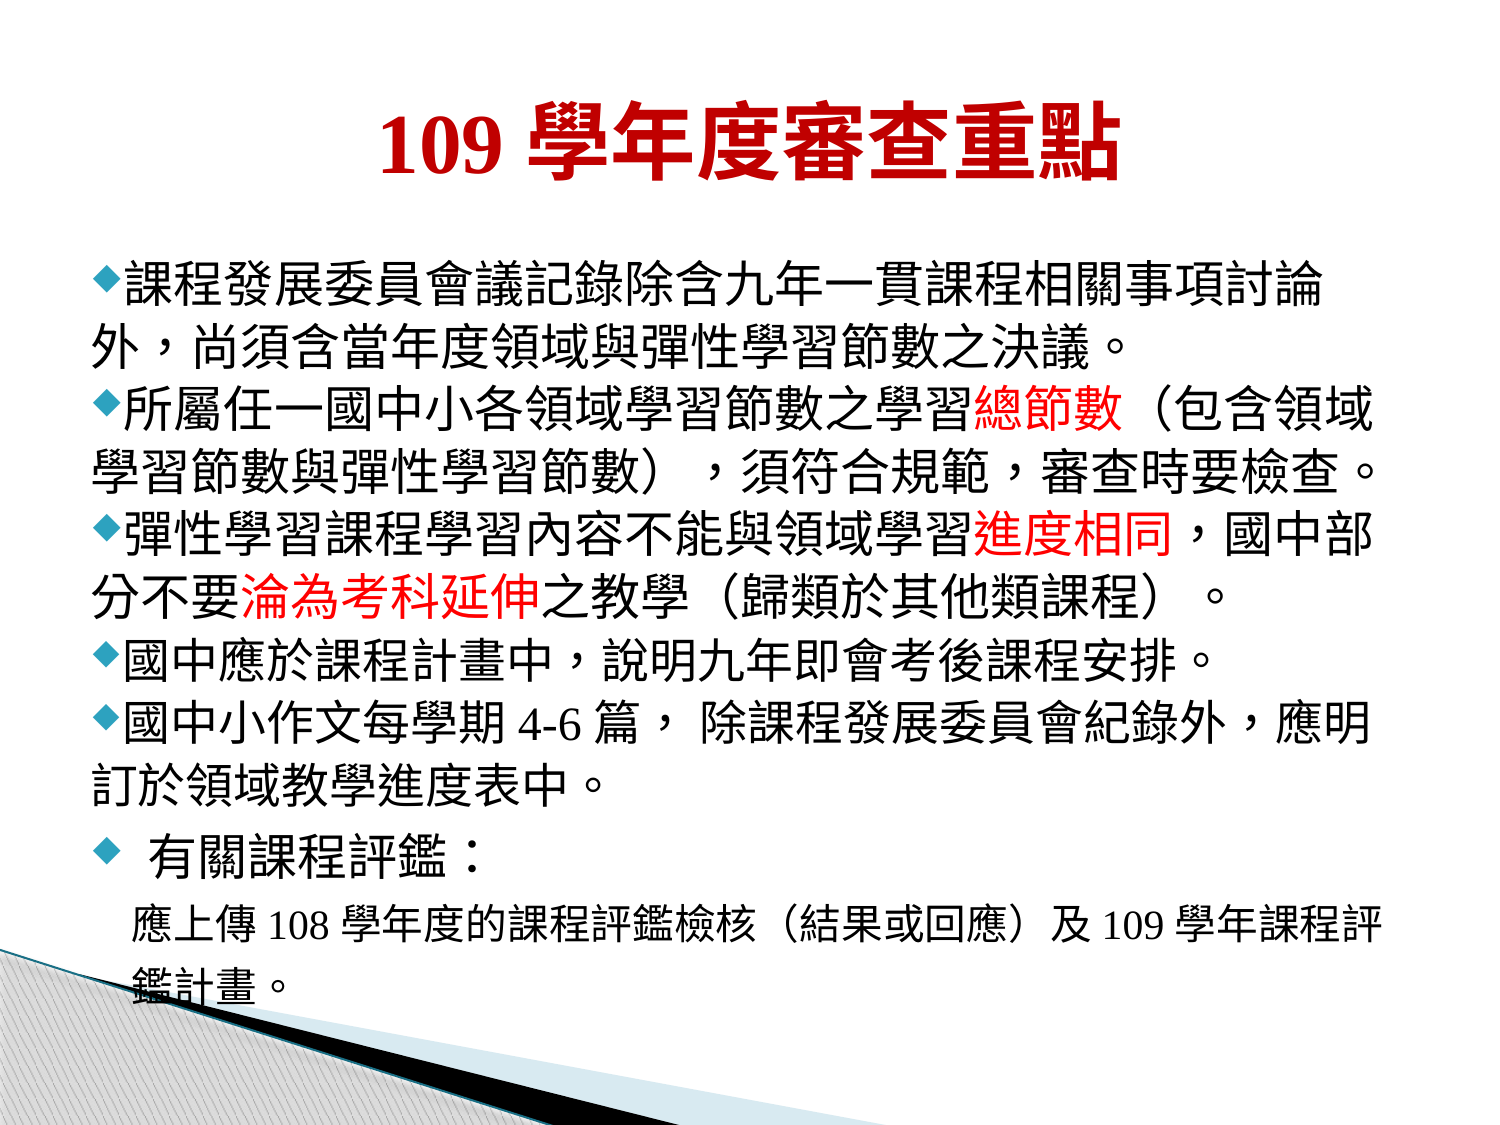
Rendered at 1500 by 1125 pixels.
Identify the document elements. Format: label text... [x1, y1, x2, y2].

title 109學年度審查重點 [75, 45, 1425, 233]
list 課程發展委員會議記錄除含九年一貫課程相關事項討論外，尚須含當年度領域與彈性學習節數之決議。 所屬任一國中小各領域學習節數之學習總節數（包含領域學習節數與彈性學習節數），須符合規範，審查時要檢查。 彈性學習課程學習內容不能與領域學習進度相同，國中部分不要淪為考科延伸之教學（歸類於其他類課程）。 國中應於課程計畫中，說明九年即會考後課程安排。 國中小作文每學期4-6篇， 除課程發展委員會紀錄外，應明訂於領域教學進度表中。 有關課程評鑑： 應上傳108學年度的課程評鑑檢核（結果或回應）及109學年課程評鑑計畫。 [74, 242, 1426, 986]
